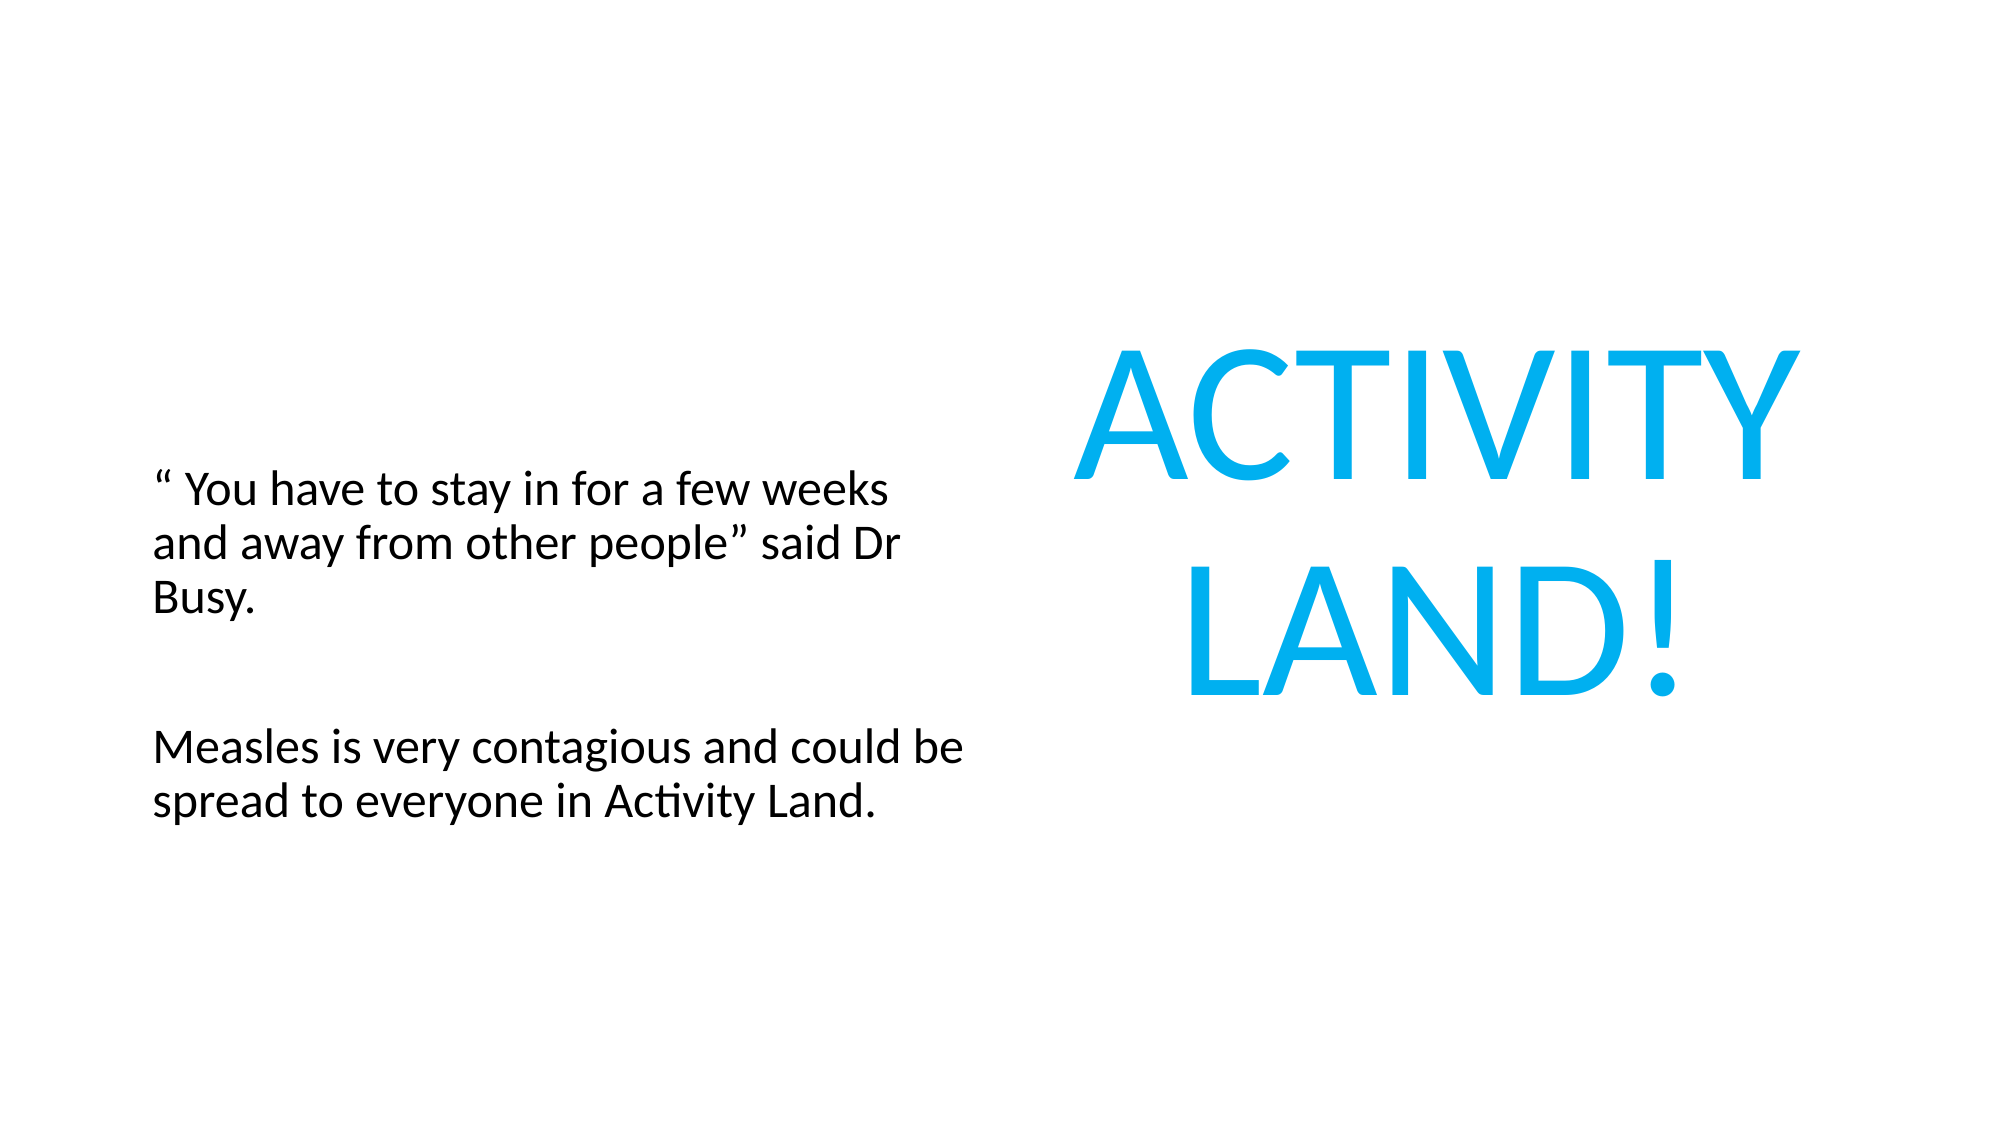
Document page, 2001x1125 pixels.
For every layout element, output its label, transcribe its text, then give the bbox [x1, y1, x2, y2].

list “ You have to stay in for a few weeks and away from other people” said Dr Busy. Measles is very contagious and could be spread to everyone in Activity Land. [137, 299, 988, 1014]
list ACTIVITY LAND! [1012, 299, 1863, 1014]
